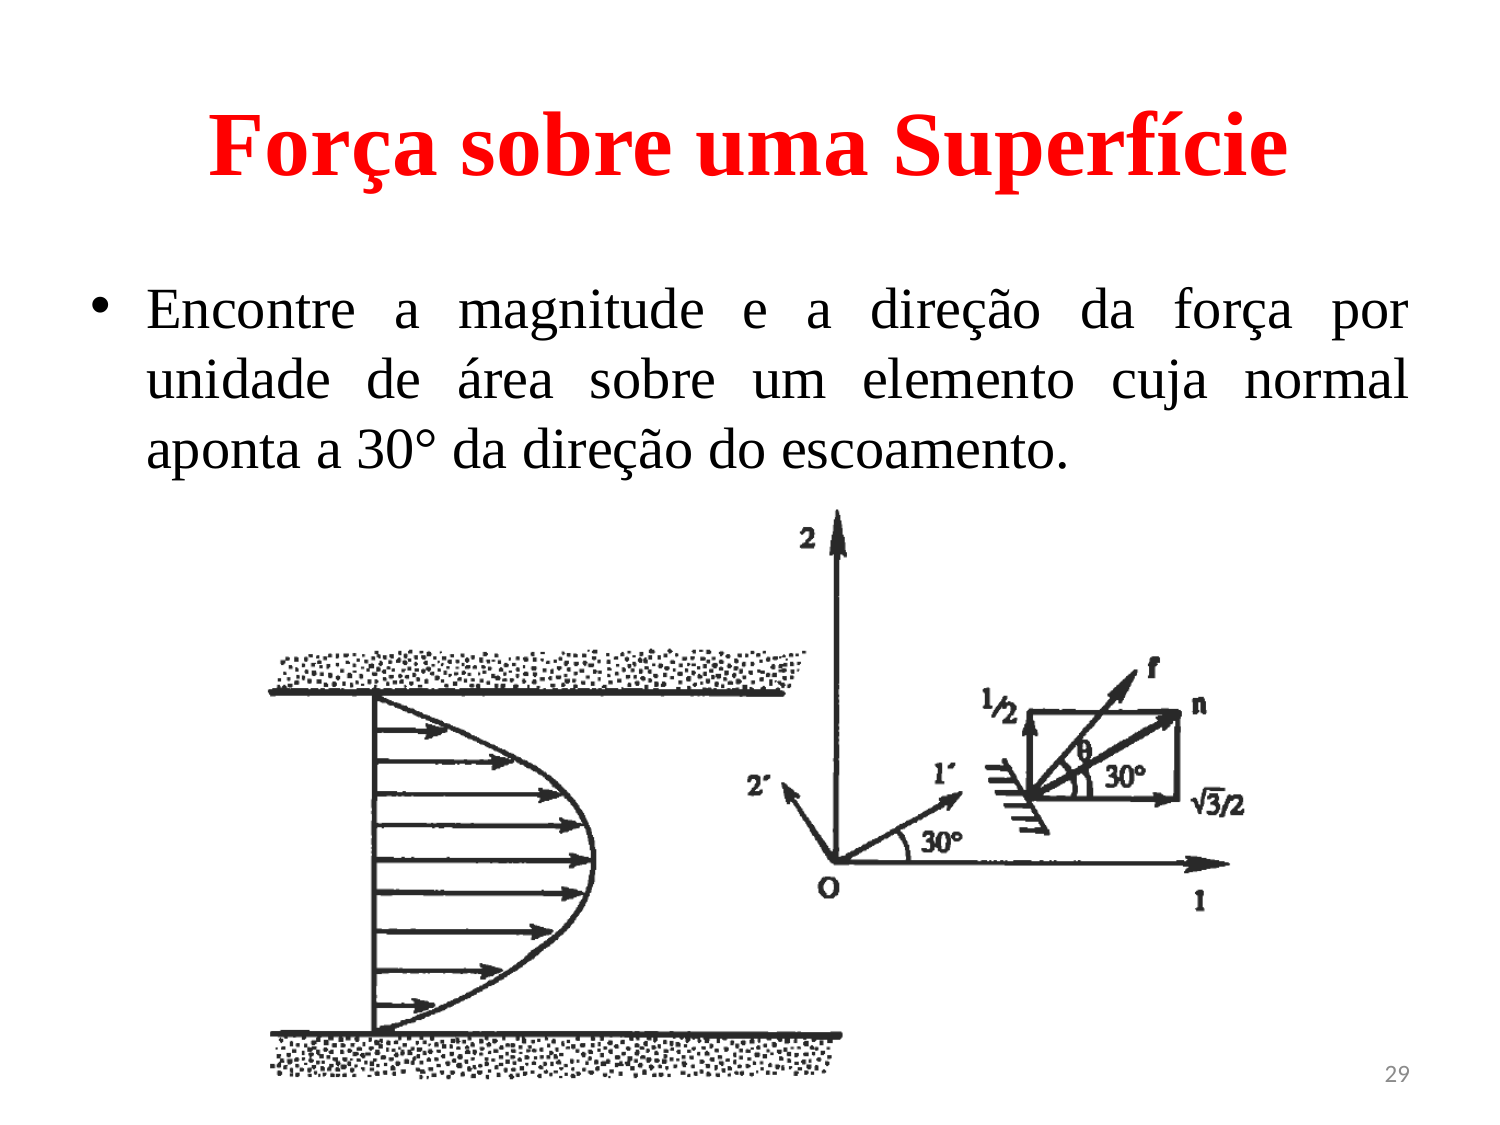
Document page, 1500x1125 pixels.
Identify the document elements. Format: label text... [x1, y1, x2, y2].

list Encontre a magnitude e a direção da força por unidade de área sobre um elemento cuja normal aponta a 30° da direção do escoamento. [75, 262, 1425, 1005]
title Força sobre uma Superfície [75, 45, 1425, 233]
picture [222, 491, 1288, 1099]
slide_number 29 [1292, 1042, 1425, 1103]
